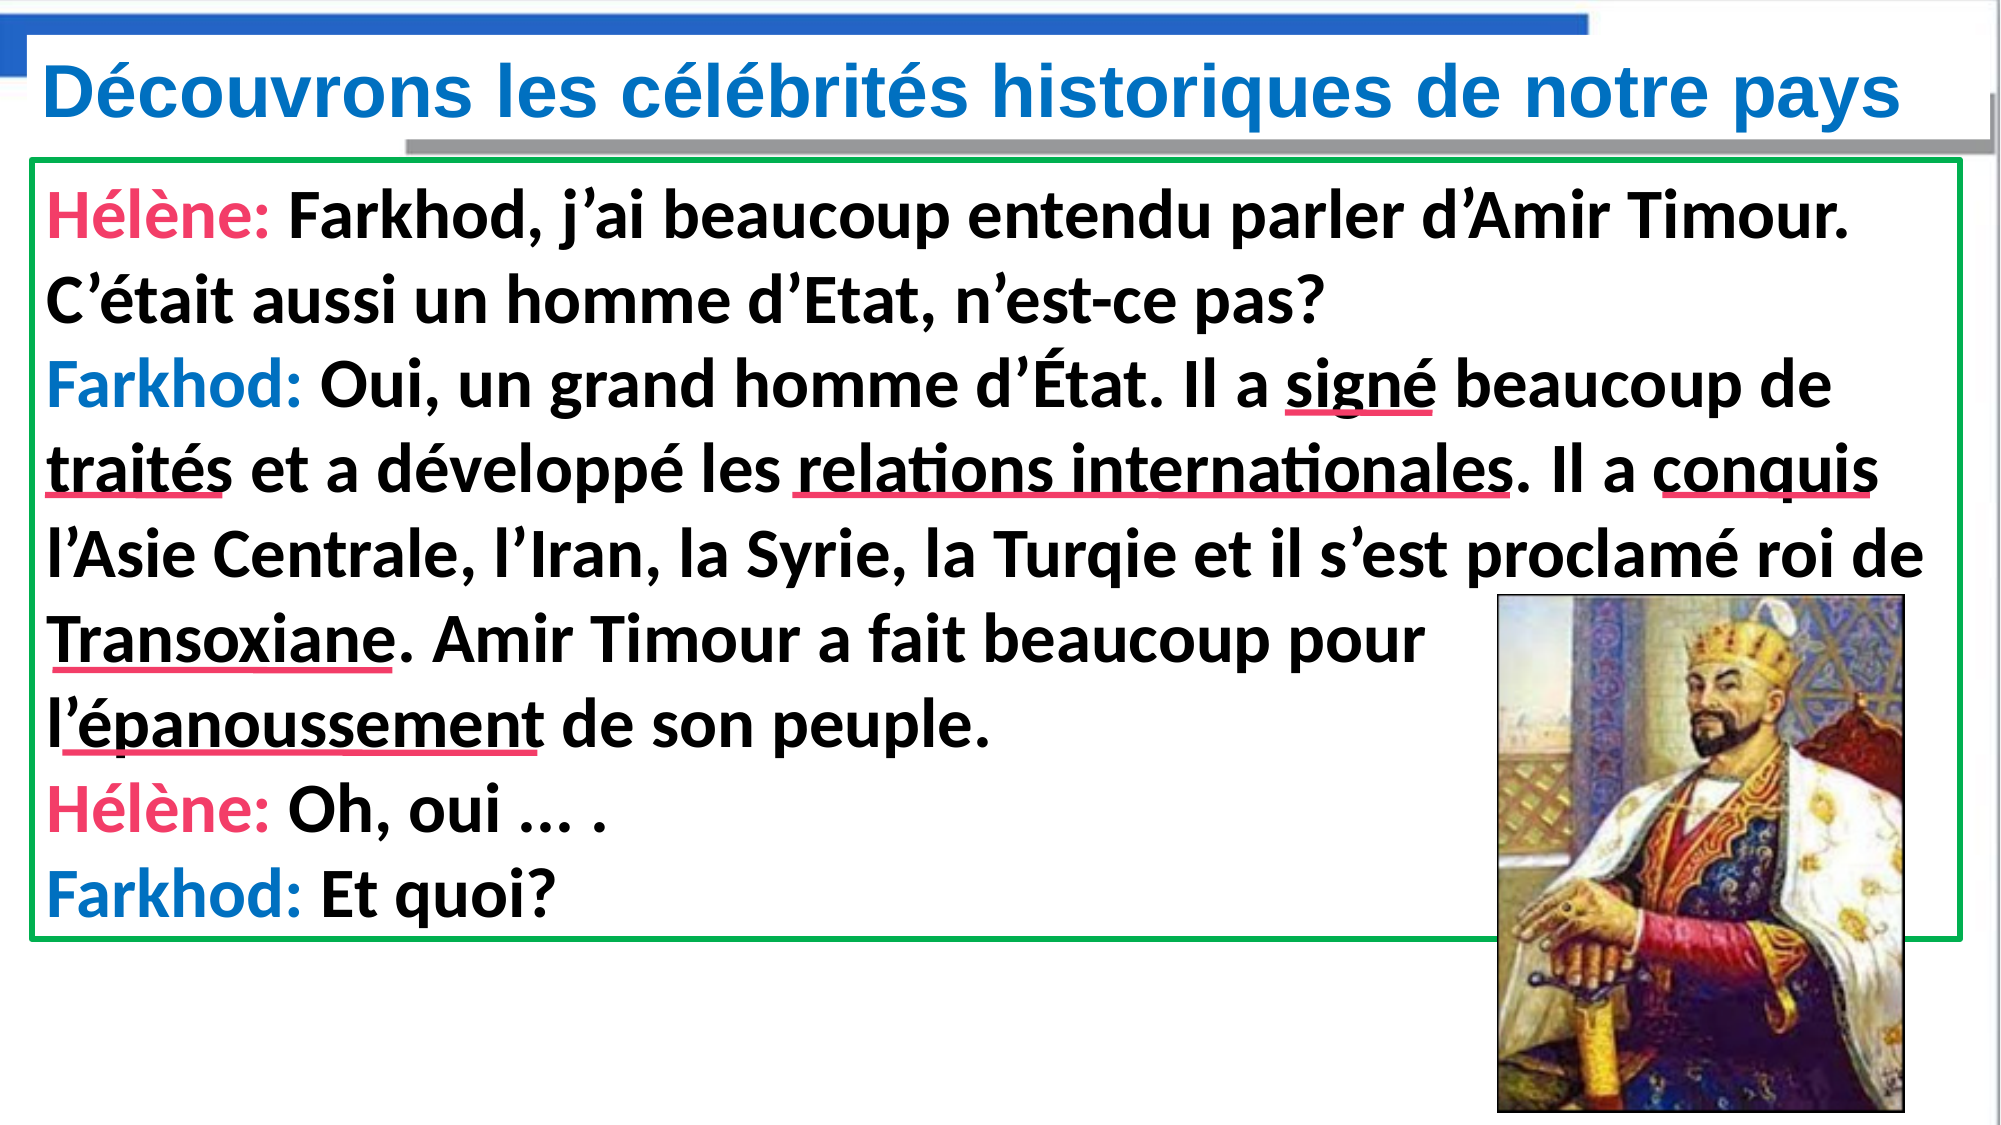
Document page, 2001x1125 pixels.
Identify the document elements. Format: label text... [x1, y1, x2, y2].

text_box Découvrons les célébrités historiques de notre pays [26, 34, 1991, 140]
text_box Hélène: Farkhod, j’ai beaucoup entendu parler d’Amir Timour. C’était aussi un homme d’Etat, n’est-ce pas? Farkhod: Oui, un grand homme d’État. Il a signé beaucoup de traités et a développé les relations internationales. Il a conquis l’Asie Centrale, l’Iran, la Syrie, la Turqie et il s’est proclamé roi de Transoxiane. Amir Timour a fait beaucoup pour l’épanoussement de son peuple. Hélène: Oh, oui ... . Farkhod: Et quoi? [31, 159, 1960, 939]
picture [0, 0, 2001, 1125]
